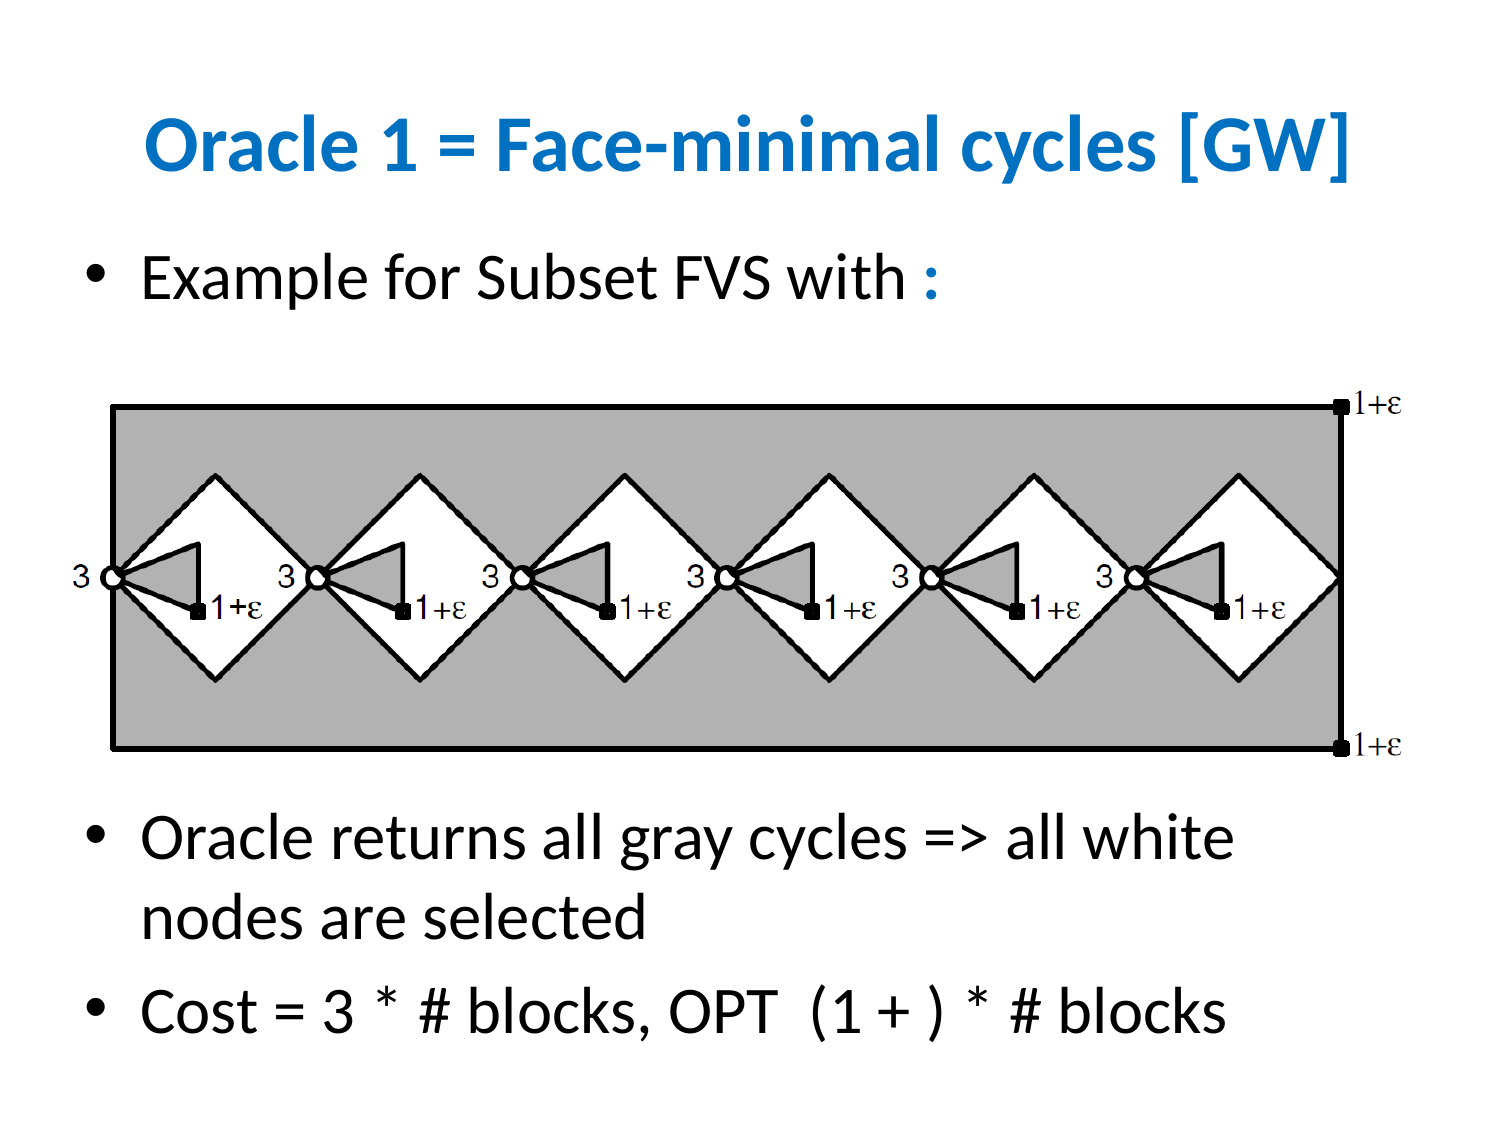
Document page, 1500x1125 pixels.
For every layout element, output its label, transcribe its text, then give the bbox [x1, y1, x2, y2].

title Oracle 1 = Face-minimal cycles [GW] [75, 45, 1425, 233]
picture [64, 374, 1426, 765]
